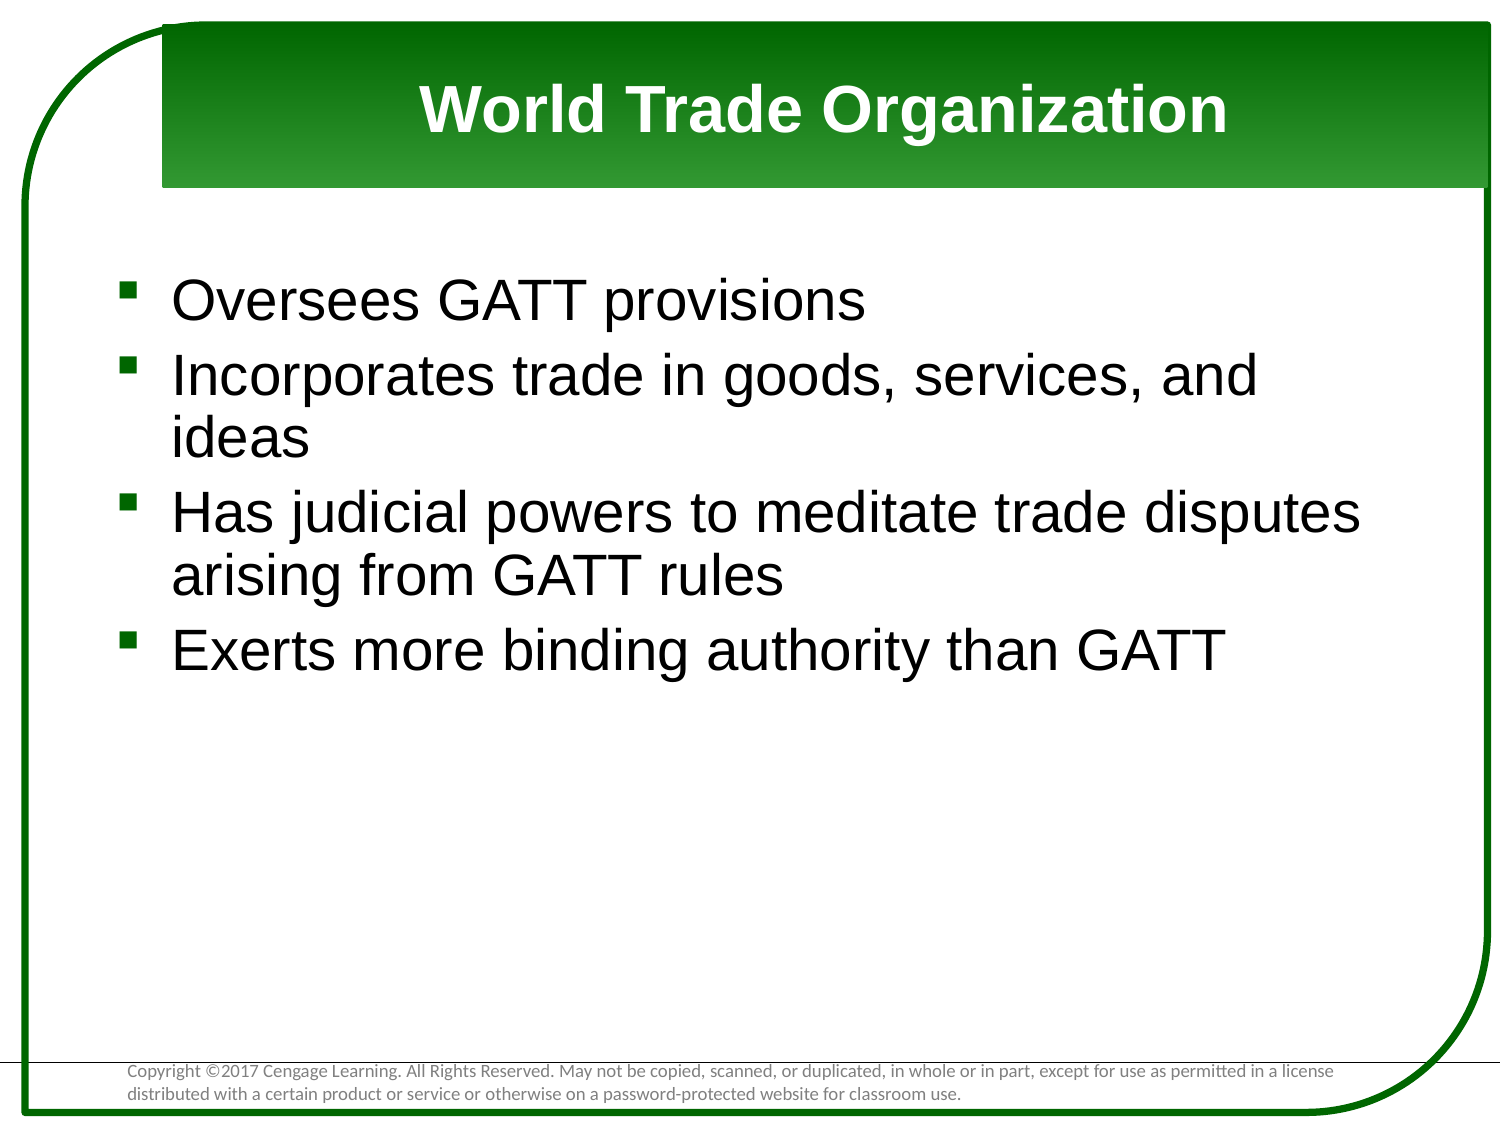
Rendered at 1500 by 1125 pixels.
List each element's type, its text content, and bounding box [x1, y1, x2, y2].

list Oversees GATT provisions Incorporates trade in goods, services, and ideas Has judicial powers to meditate trade disputes arising from GATT rules Exerts more binding authority than GATT [99, 262, 1426, 1051]
title World Trade Organization [162, 24, 1488, 188]
